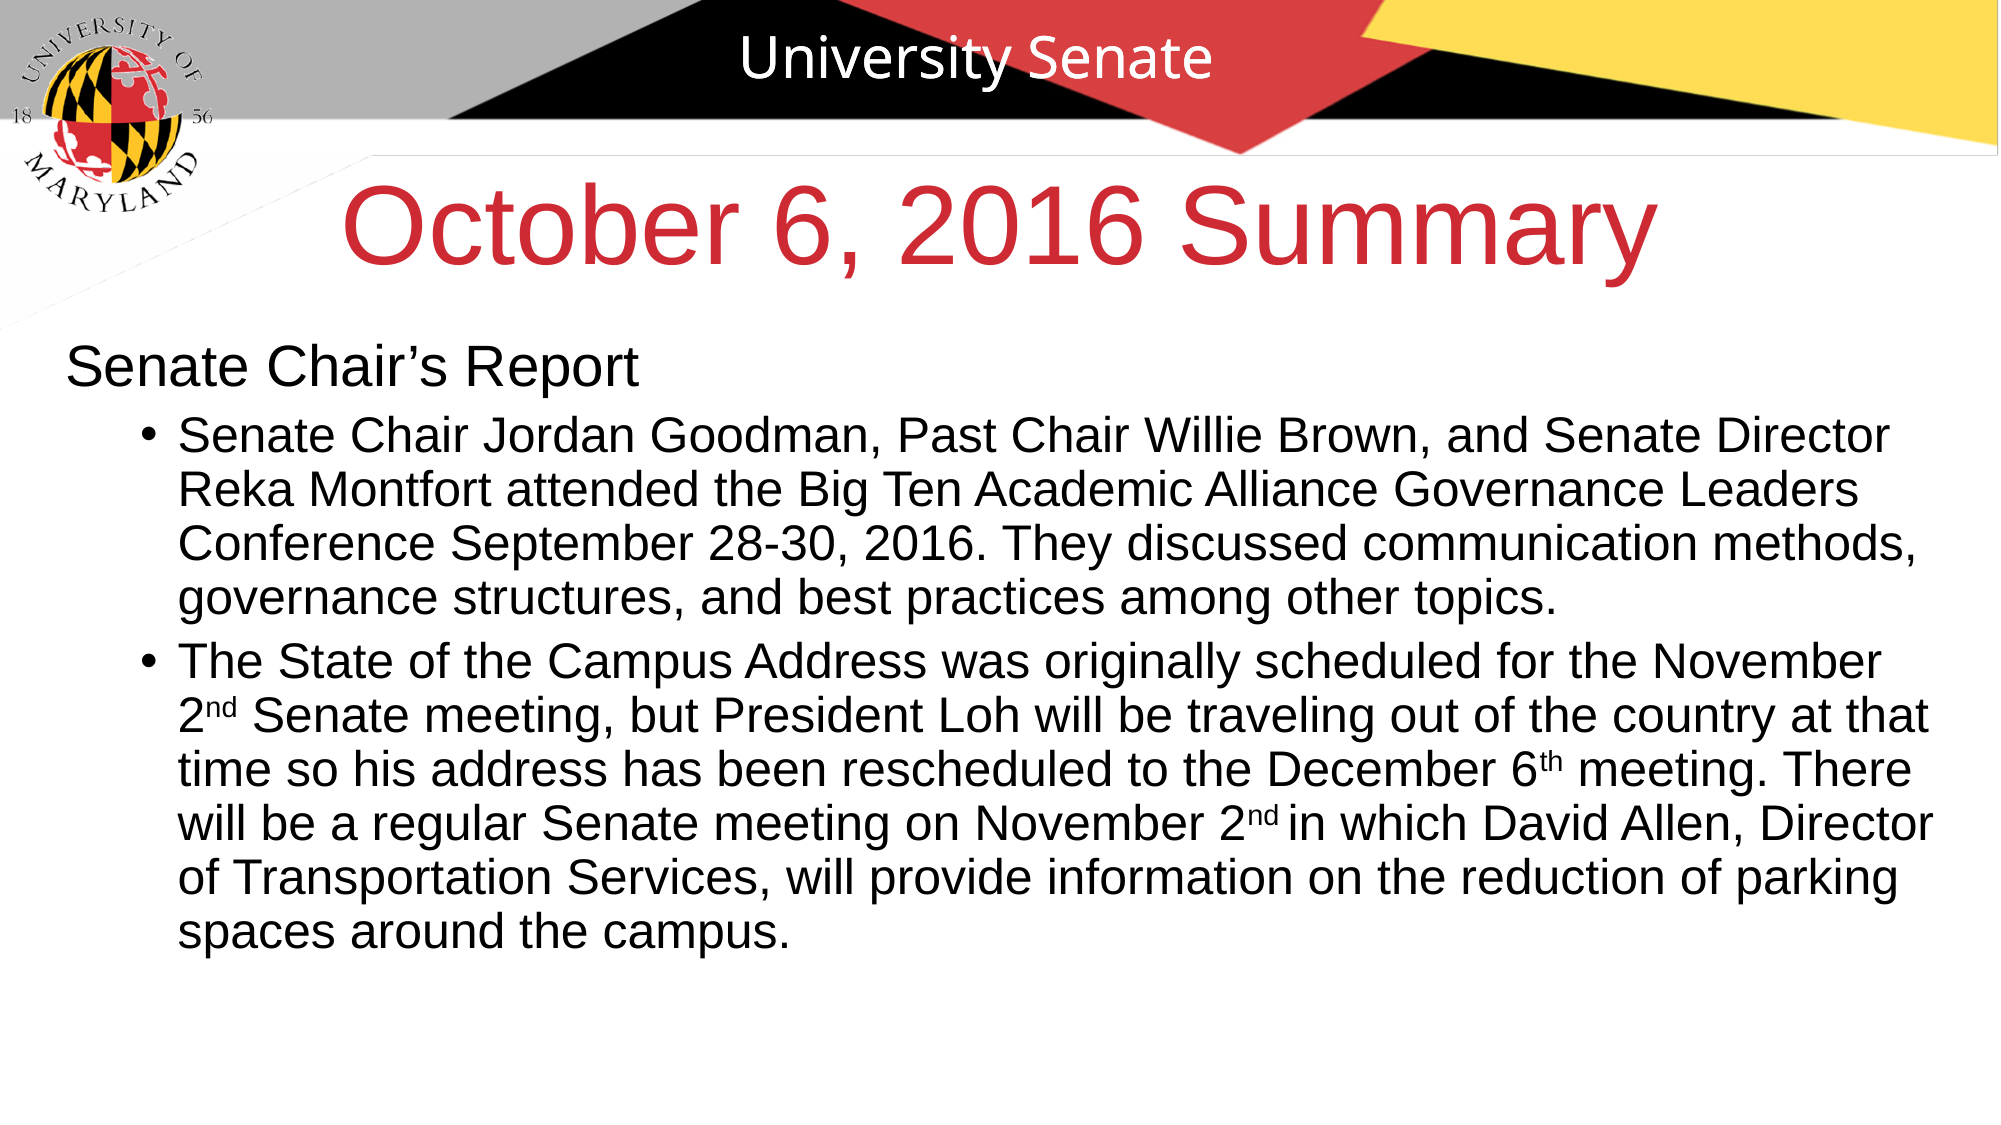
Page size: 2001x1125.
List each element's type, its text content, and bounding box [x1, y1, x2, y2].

text_box University Senate [475, 12, 1478, 98]
list Senate Chair’s Report Senate Chair Jordan Goodman, Past Chair Willie Brown, and Senate Director Reka Montfort attended the Big Ten Academic Alliance Governance Leaders Conference September 28-30, 2016. They discussed communication methods, governance structures, and best practices among other topics. The State of the Campus Address was originally scheduled for the November 2nd Senate meeting, but President Loh will be traveling out of the country at that time so his address has been rescheduled to the December 6th meeting. There will be a regular Senate meeting on November 2nd in which David Allen, Director of Transportation Services, will provide information on the reduction of parking spaces around the campus. [50, 328, 1952, 1039]
title October 6, 2016 Summary [0, 125, 2000, 332]
picture [0, 0, 2000, 125]
